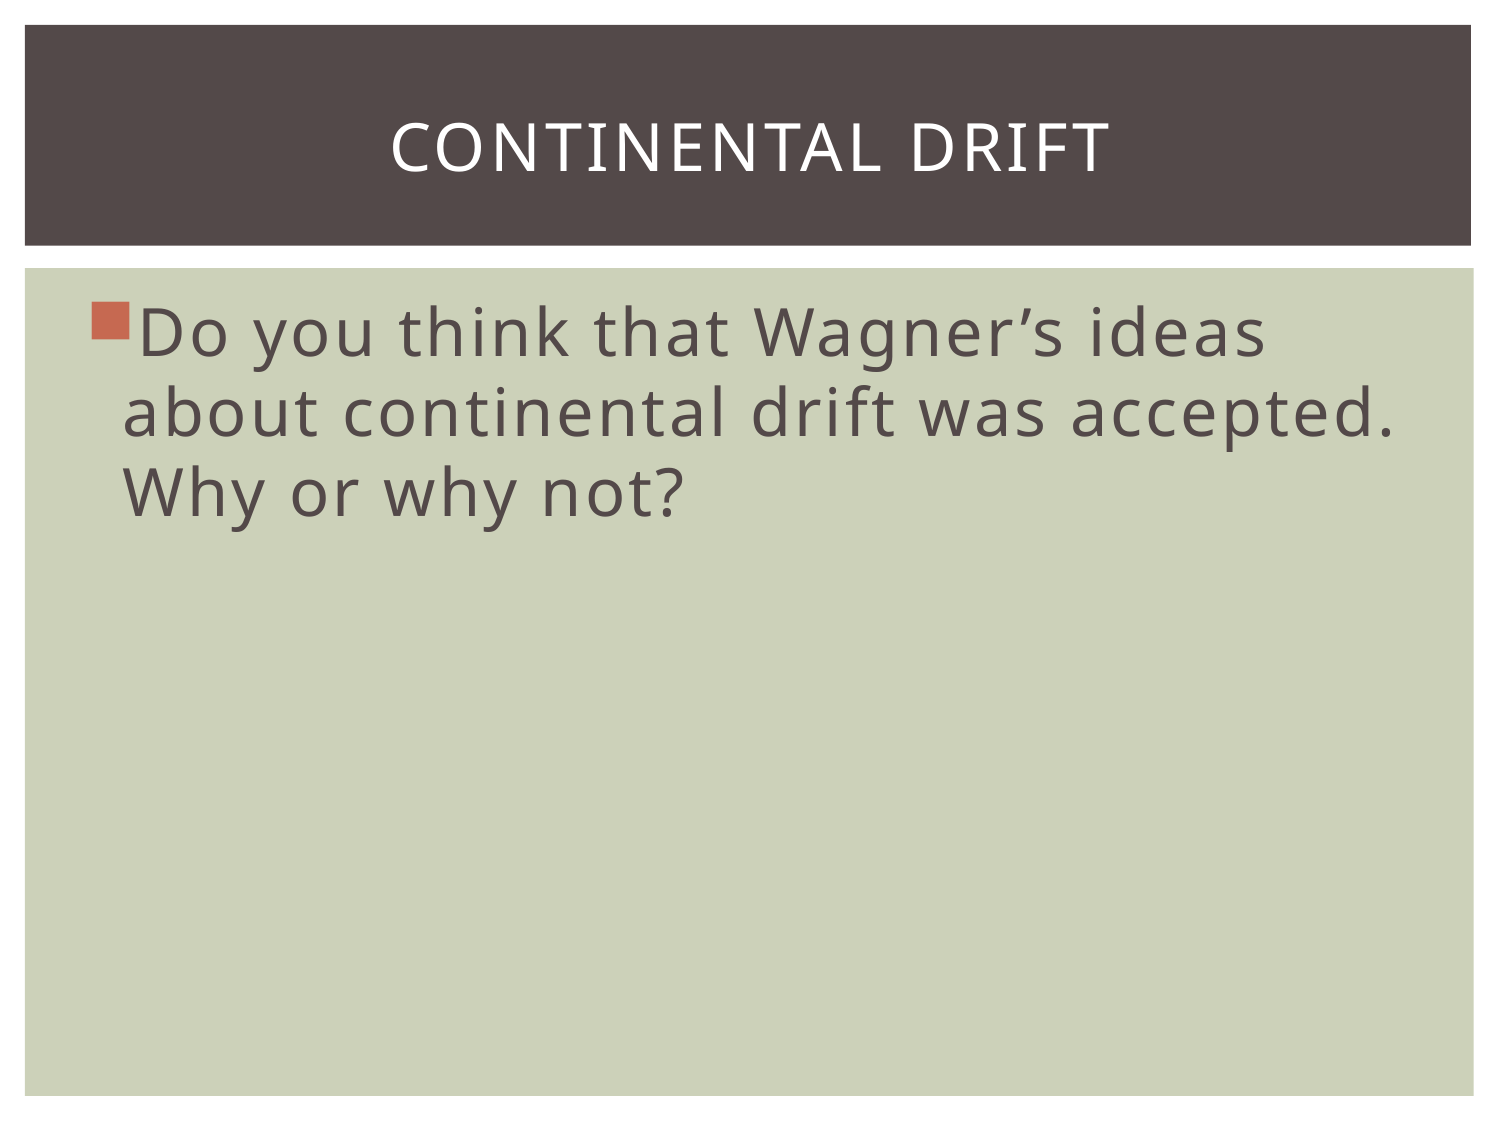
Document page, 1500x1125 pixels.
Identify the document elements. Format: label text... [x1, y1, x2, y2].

list Do you think that Wagner’s ideas about continental drift was accepted. Why or why not? [62, 281, 1442, 1005]
title Continental Drift [62, 58, 1438, 232]
